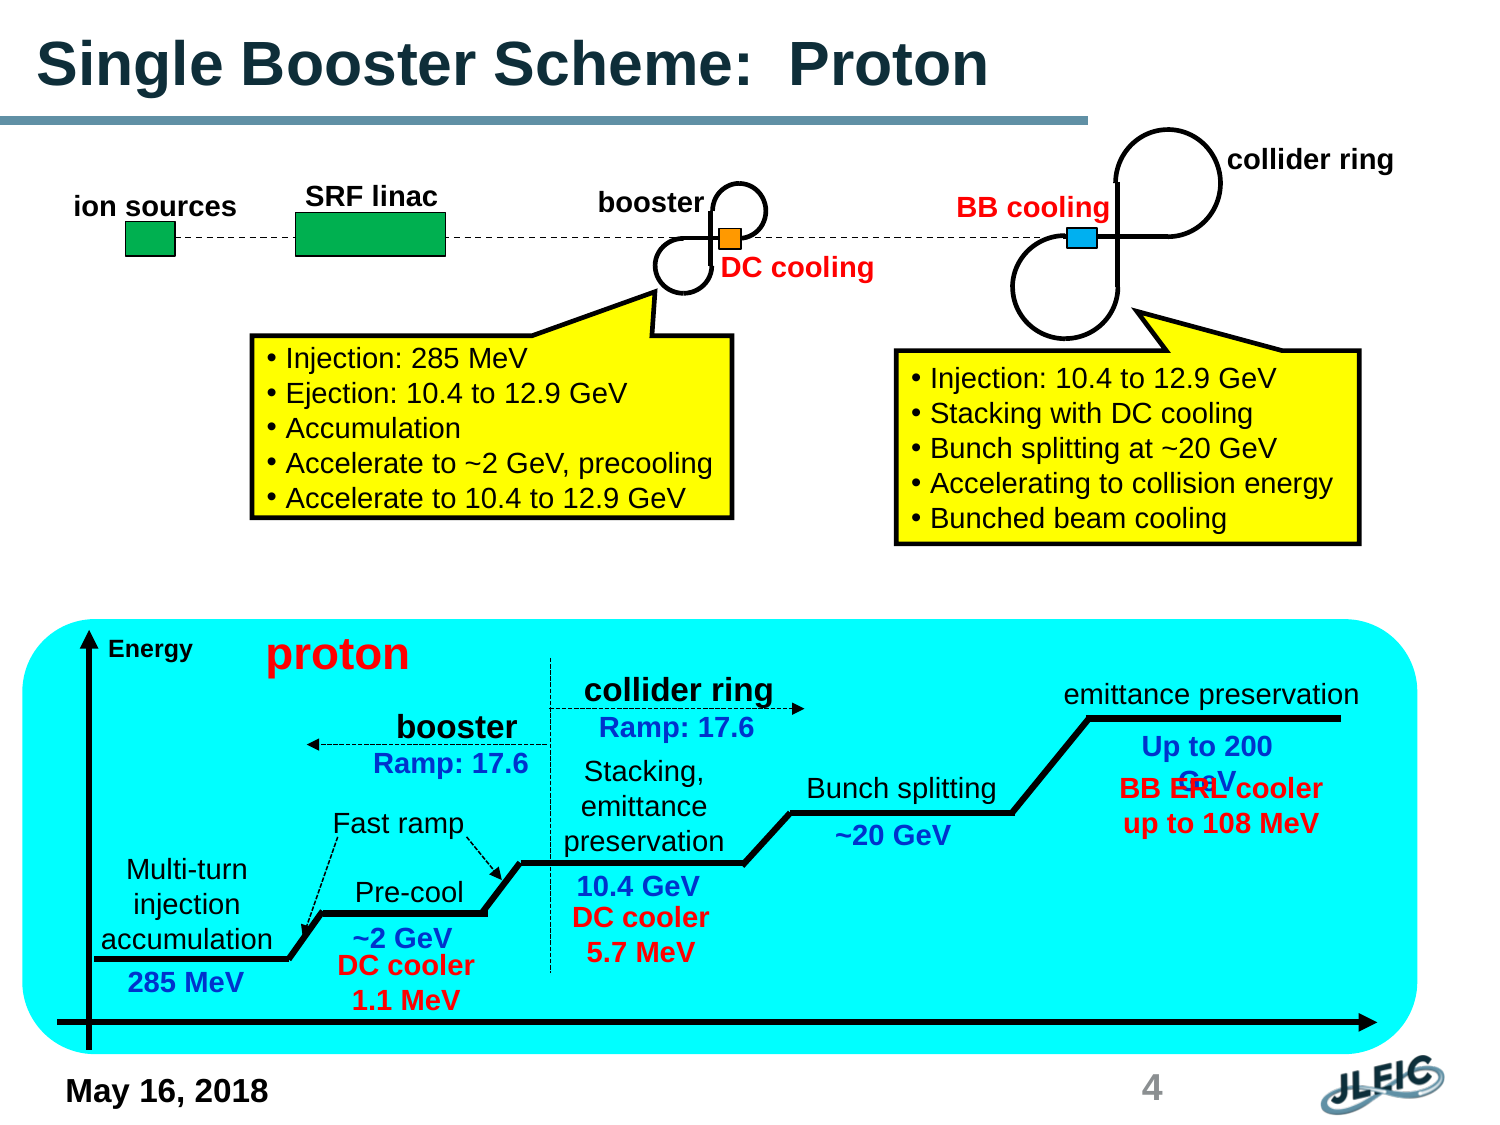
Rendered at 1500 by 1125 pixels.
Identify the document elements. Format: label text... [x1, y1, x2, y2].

text_box Injection: 10.4 to 12.9 GeV Stacking with DC cooling Bunch splitting at ~20 GeV Accelerating to collision energy Bunched beam cooling [895, 340, 1361, 545]
slide_number 4 [1108, 1060, 1197, 1111]
title Single Booster Scheme: Proton [21, 23, 1411, 107]
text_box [56, 129, 1425, 340]
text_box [22, 616, 1418, 1055]
text_box Injection: 285 MeV Ejection: 10.4 to 12.9 GeV Accumulation Accelerate to ~2 GeV, precooling Accelerate to 10.4 to 12.9 GeV [250, 340, 733, 519]
picture [1316, 1051, 1449, 1119]
